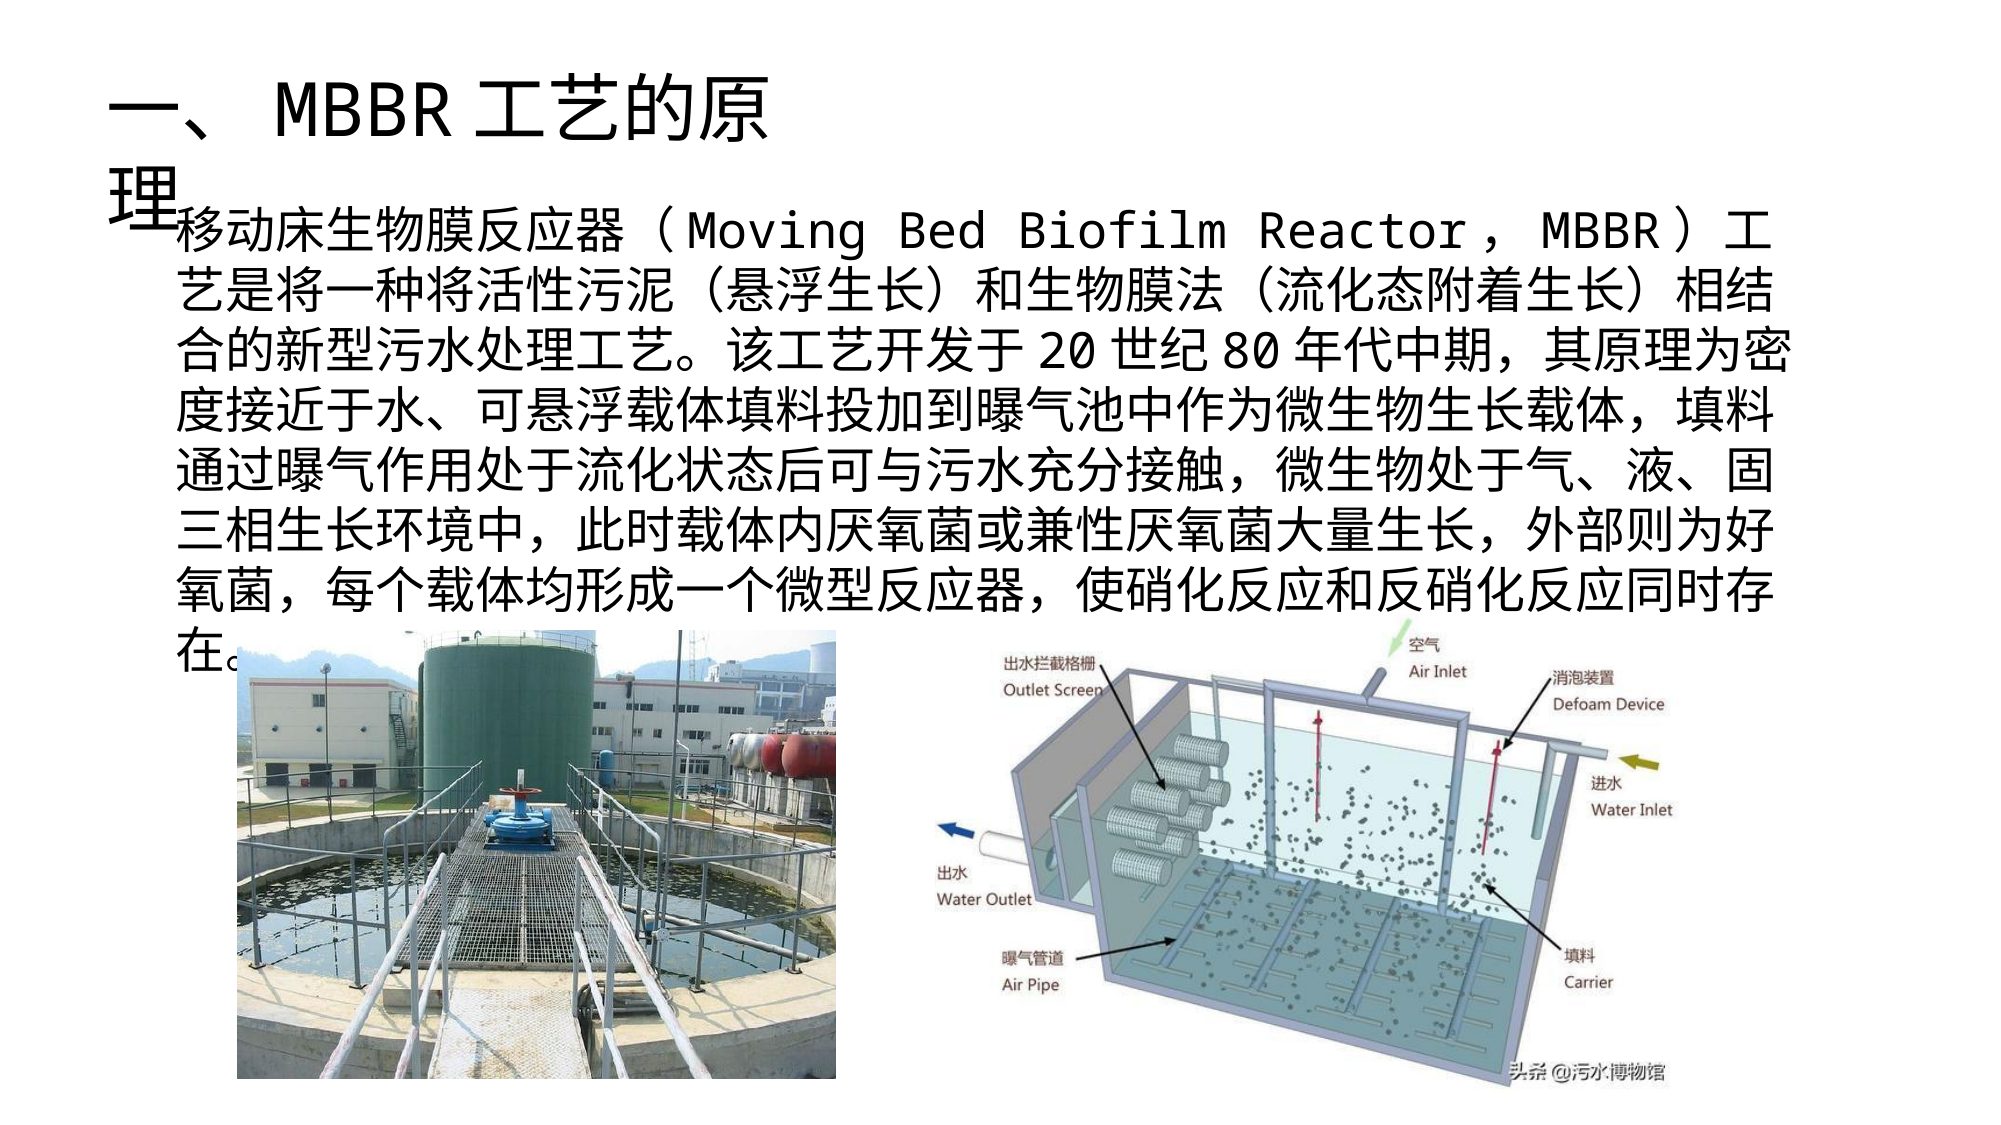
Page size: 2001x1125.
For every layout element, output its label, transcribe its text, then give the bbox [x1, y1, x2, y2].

text_box 一、MBBR工艺的原理 [91, 53, 804, 249]
picture [237, 630, 836, 1079]
picture [935, 614, 1679, 1095]
text_box 移动床生物膜反应器（Moving Bed Biofilm Reactor，MBBR）工艺是将一种将活性污泥（悬浮生长）和生物膜法（流化态附着生长）相结合的新型污水处理工艺。该工艺开发于20世纪80年代中期，其原理为密度接近于水、可悬浮载体填料投加到曝气池中作为微生物生长载体，填料通过曝气作用处于流化状态后可与污水充分接触，微生物处于气、液、固三相生长环境中，此时载体内厌氧菌或兼性厌氧菌大量生长，外部则为好氧菌，每个载体均形成一个微型反应器，使硝化反应和反硝化反应同时存在。 [160, 191, 1821, 687]
